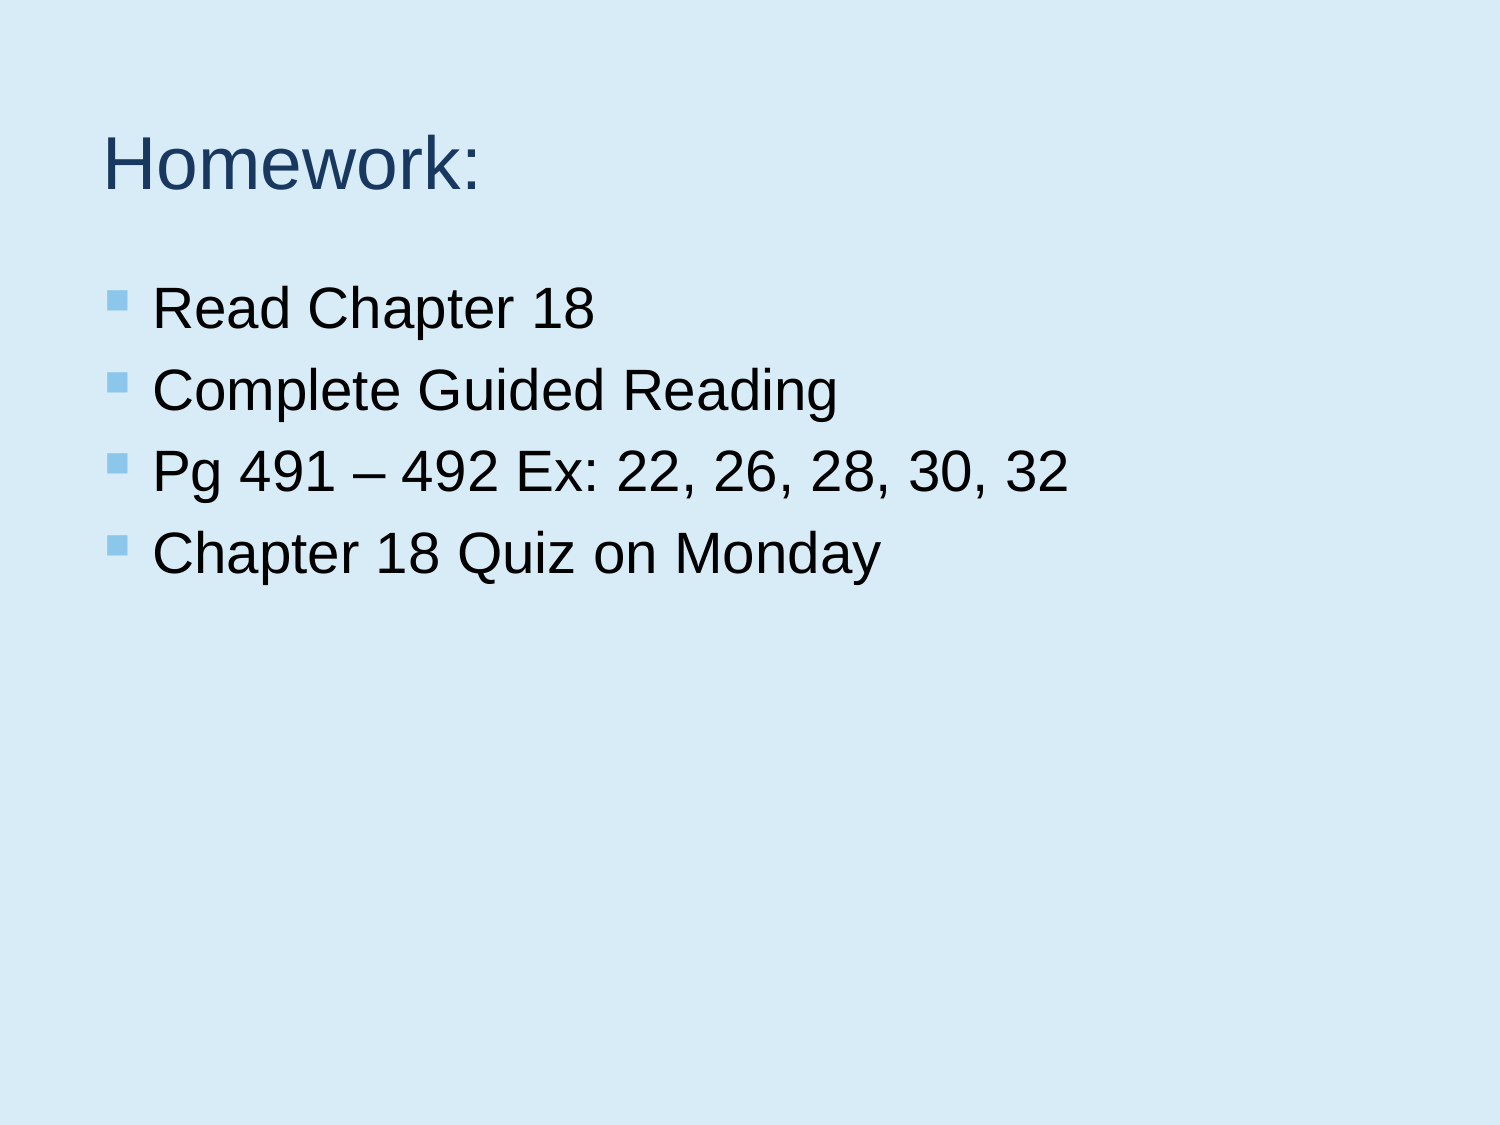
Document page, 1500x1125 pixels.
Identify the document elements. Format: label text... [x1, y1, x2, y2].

list Read Chapter 18 Complete Guided Reading Pg 491 – 492 Ex: 22, 26, 28, 30, 32 Chapter 18 Quiz on Monday [89, 262, 1450, 1013]
title Homework: [87, 49, 1450, 213]
